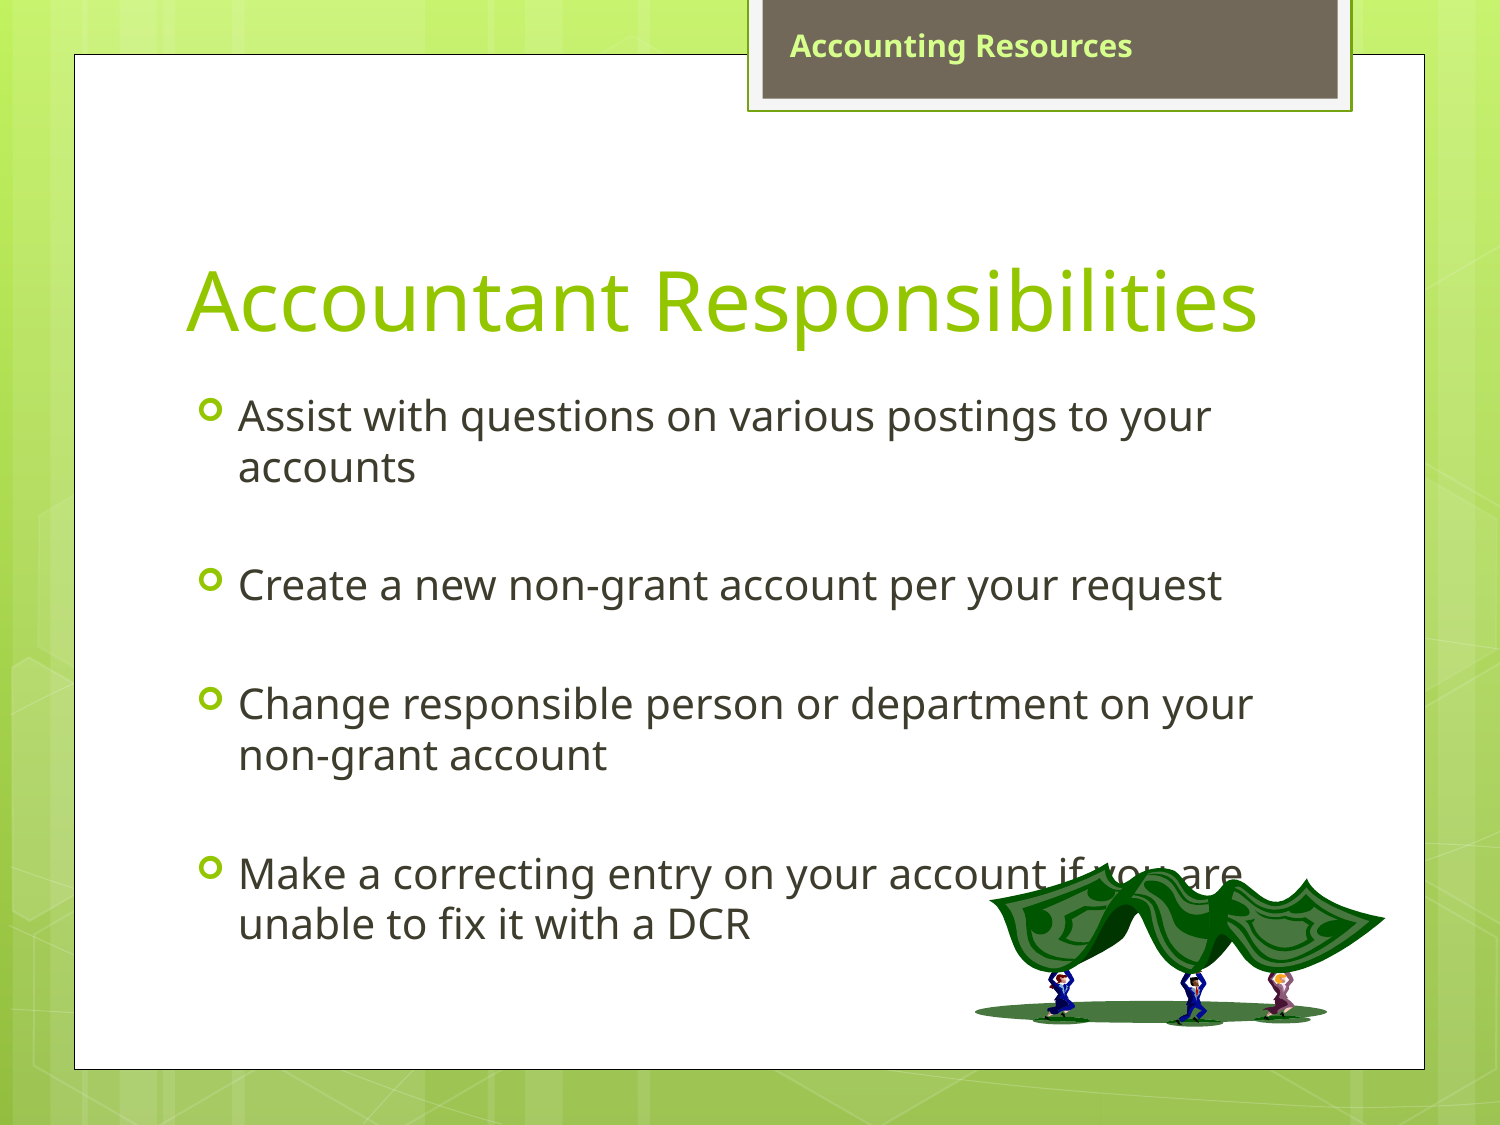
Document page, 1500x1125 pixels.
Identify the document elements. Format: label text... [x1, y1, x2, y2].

title Accountant Responsibilities [171, 168, 1324, 357]
list Assist with questions on various postings to your accounts Create a new non-grant account per your request Change responsible person or department on your non-grant account Make a correcting entry on your account if you are unable to fix it with a DCR [171, 381, 1283, 957]
picture [974, 862, 1386, 1027]
text_box Accounting Resources [737, 18, 1186, 71]
